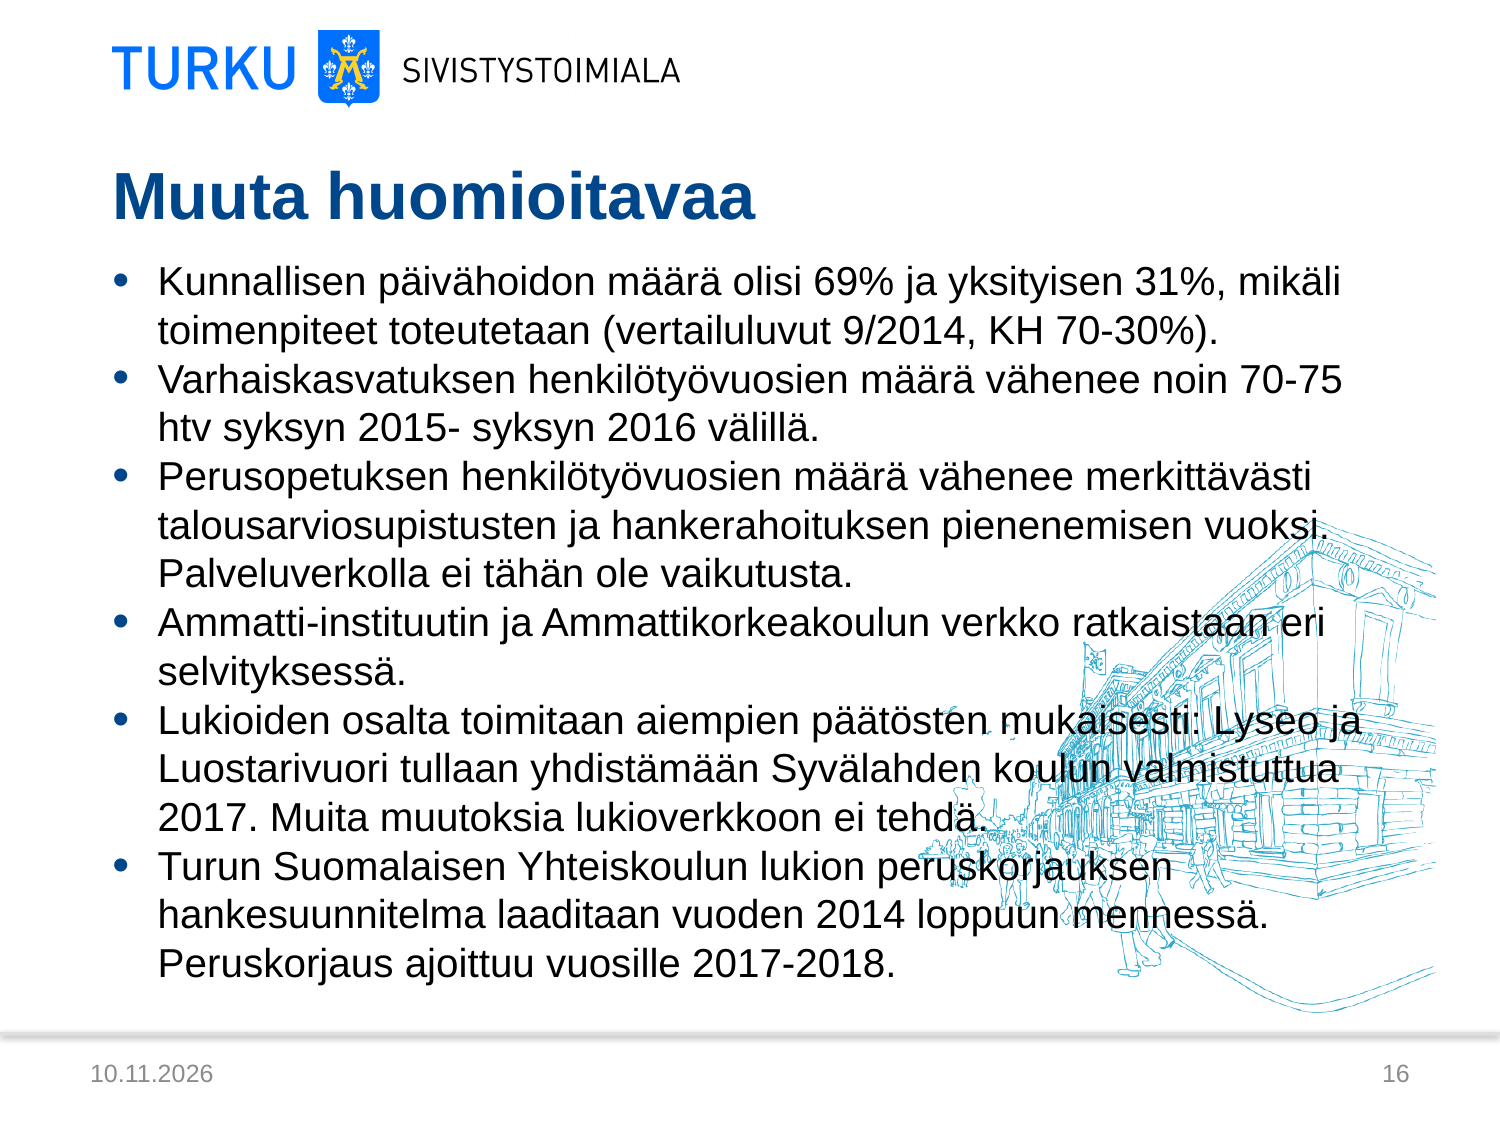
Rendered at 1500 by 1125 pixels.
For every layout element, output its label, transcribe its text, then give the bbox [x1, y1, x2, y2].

title Muuta huomioitavaa [112, 101, 1388, 233]
list Kunnallisen päivähoidon määrä olisi 69% ja yksityisen 31%, mikäli toimenpiteet toteutetaan (vertailuluvut 9/2014, KH 70-30%). Varhaiskasvatuksen henkilötyövuosien määrä vähenee noin 70-75 htv syksyn 2015- syksyn 2016 välillä. Perusopetuksen henkilötyövuosien määrä vähenee merkittävästi talousarviosupistusten ja hankerahoituksen pienenemisen vuoksi. Palveluverkolla ei tähän ole vaikutusta. Ammatti-instituutin ja Ammattikorkeakoulun verkko ratkaistaan eri selvityksessä. Lukioiden osalta toimitaan aiempien päätösten mukaisesti: Lyseo ja Luostarivuori tullaan yhdistämään Syvälahden koulun valmistuttua 2017. Muita muutoksia lukioverkkoon ei tehdä. Turun Suomalaisen Yhteiskoulun lukion peruskorjauksen hankesuunnitelma laaditaan vuoden 2014 loppuun mennessä. Peruskorjaus ajoittuu vuosille 2017-2018. [112, 255, 1388, 988]
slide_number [75, 1042, 425, 1103]
picture [112, 30, 680, 101]
picture [608, 462, 1436, 1032]
slide_number 16 [1074, 1042, 1425, 1103]
